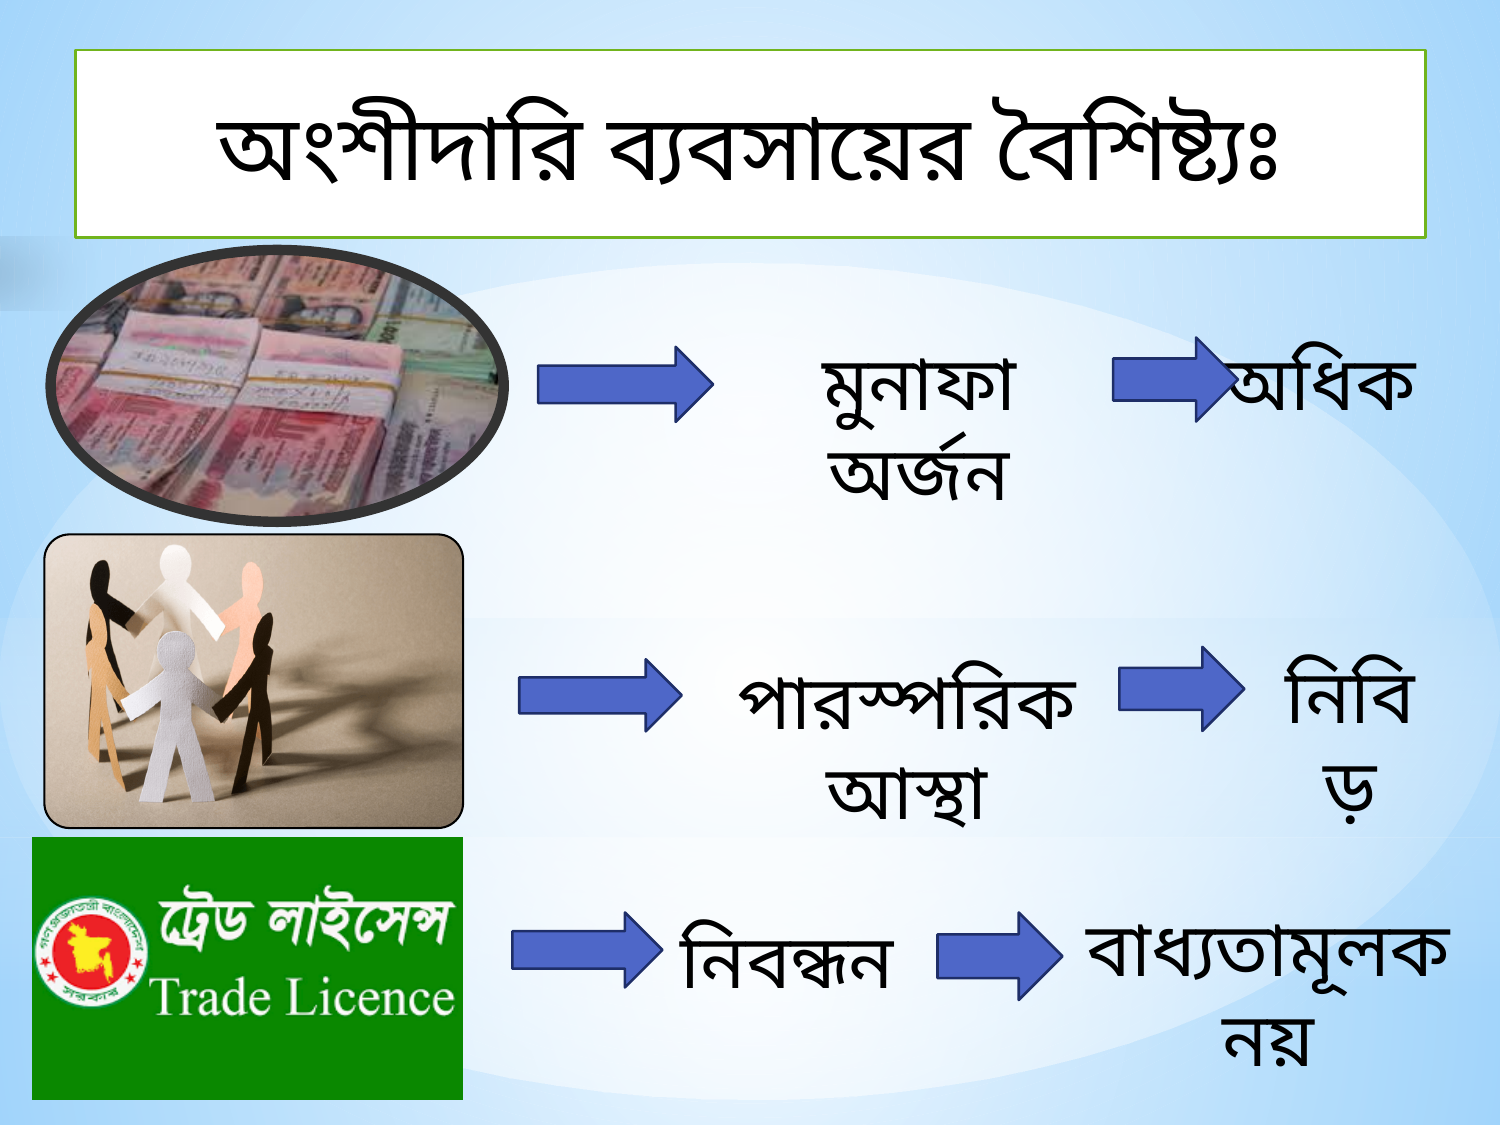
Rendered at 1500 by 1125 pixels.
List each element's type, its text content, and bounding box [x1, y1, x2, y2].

text_box [1111, 336, 1240, 423]
text_box মুনাফা অর্জন [750, 328, 1089, 523]
text_box [536, 345, 715, 424]
text_box [511, 911, 624, 989]
text_box অধিক [1188, 328, 1451, 433]
picture [50, 249, 504, 523]
text_box নিবিড় [1244, 640, 1457, 836]
text_box নিবন্ধন [624, 906, 950, 1012]
picture [44, 534, 464, 829]
text_box পারস্পরিক আস্থা [681, 646, 1132, 842]
text_box [517, 658, 681, 733]
text_box [950, 911, 1062, 1002]
text_box [1118, 645, 1246, 733]
picture [32, 837, 463, 1101]
text_box বাধ্যতামূলক নয় [1062, 893, 1475, 1089]
text_box অংশীদারি ব্যবসায়ের বৈশিষ্ট্যঃ [74, 49, 1427, 239]
